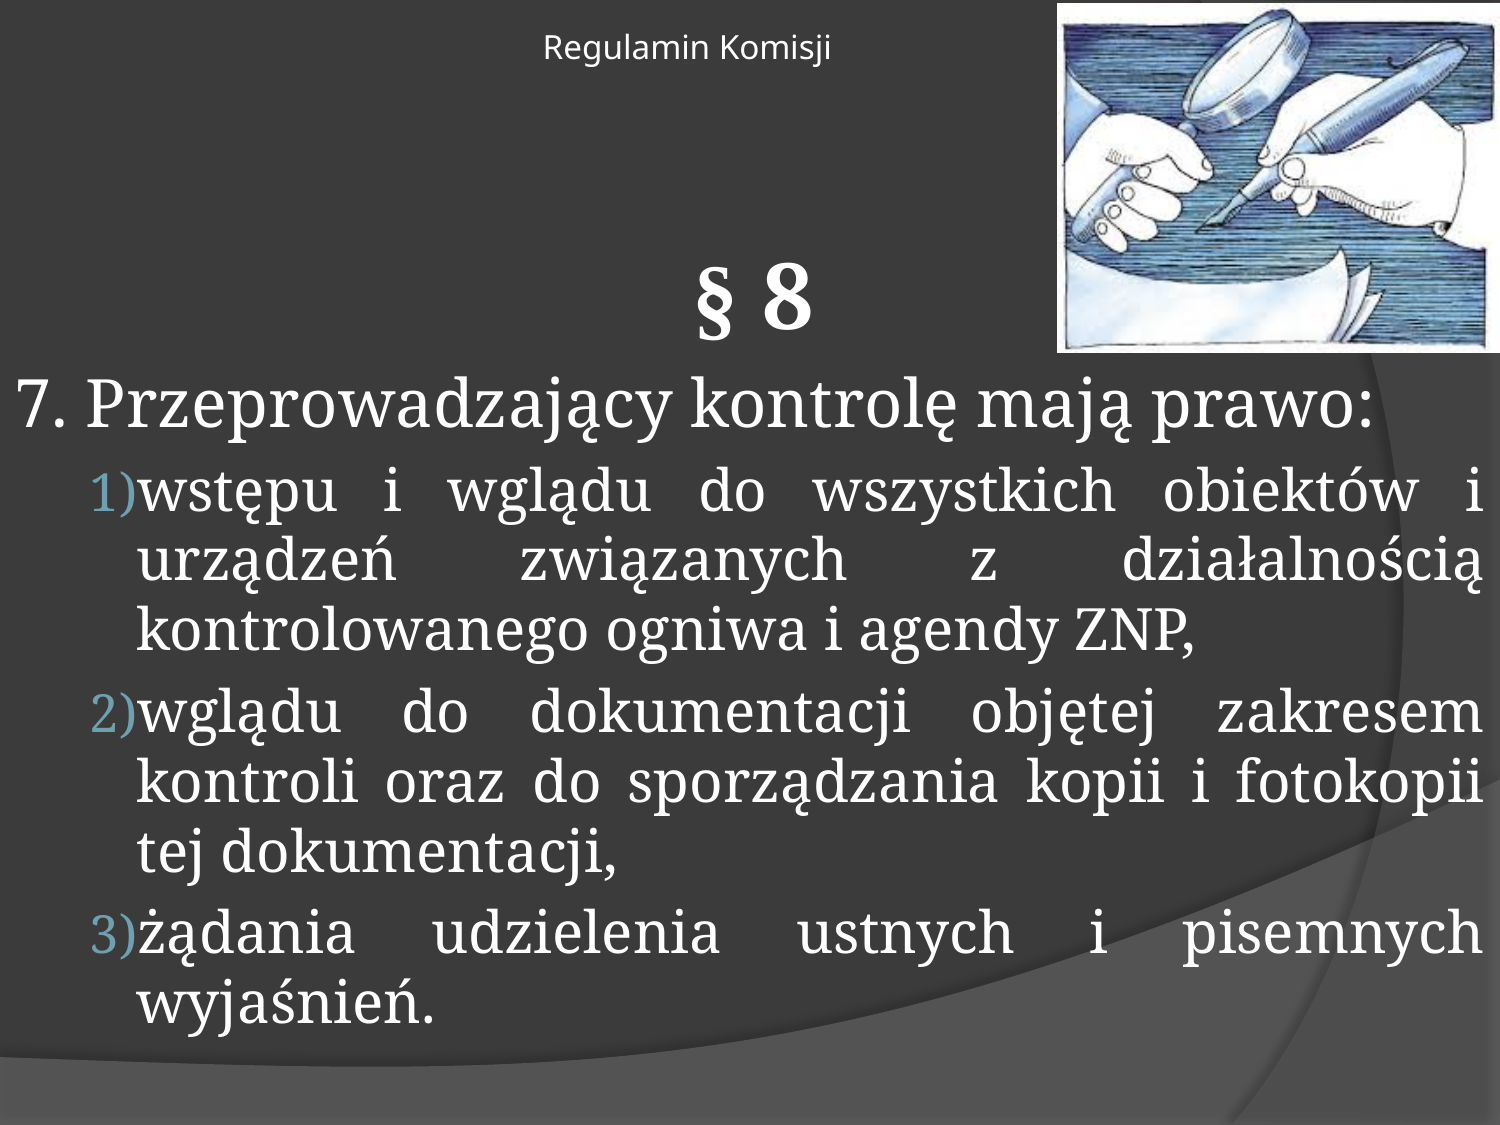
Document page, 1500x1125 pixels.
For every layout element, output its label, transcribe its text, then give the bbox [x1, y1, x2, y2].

picture [1056, 3, 1500, 353]
title Regulamin Komisji [75, 19, 1047, 74]
list § 8 7. Przeprowadzający kontrolę mają prawo: wstępu i wglądu do wszystkich obiektów i urządzeń związanych z działalnością kontrolowanego ogniwa i agendy ZNP, wglądu do dokumentacji objętej zakresem kontroli oraz do sporządzania kopii i fotokopii tej dokumentacji, żądania udzielenia ustnych i pisemnych wyjaśnień. [0, 101, 1500, 1125]
